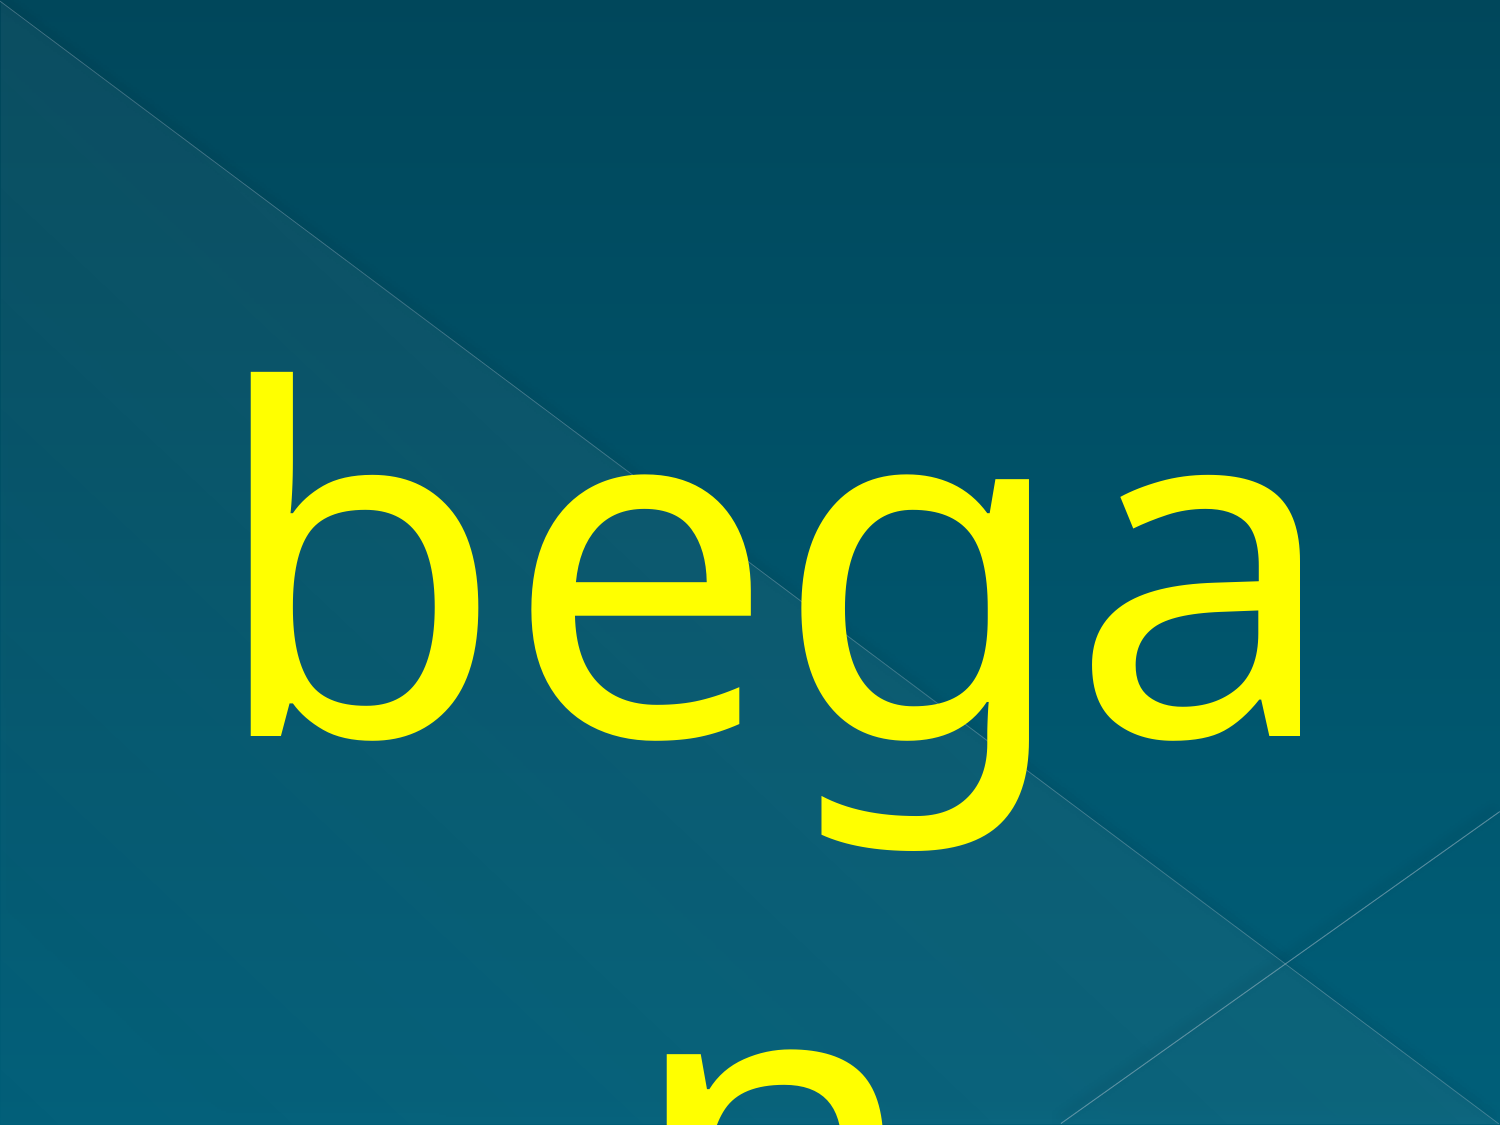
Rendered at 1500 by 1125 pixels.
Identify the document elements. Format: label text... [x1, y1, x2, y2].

text_box began [62, 249, 1488, 1125]
